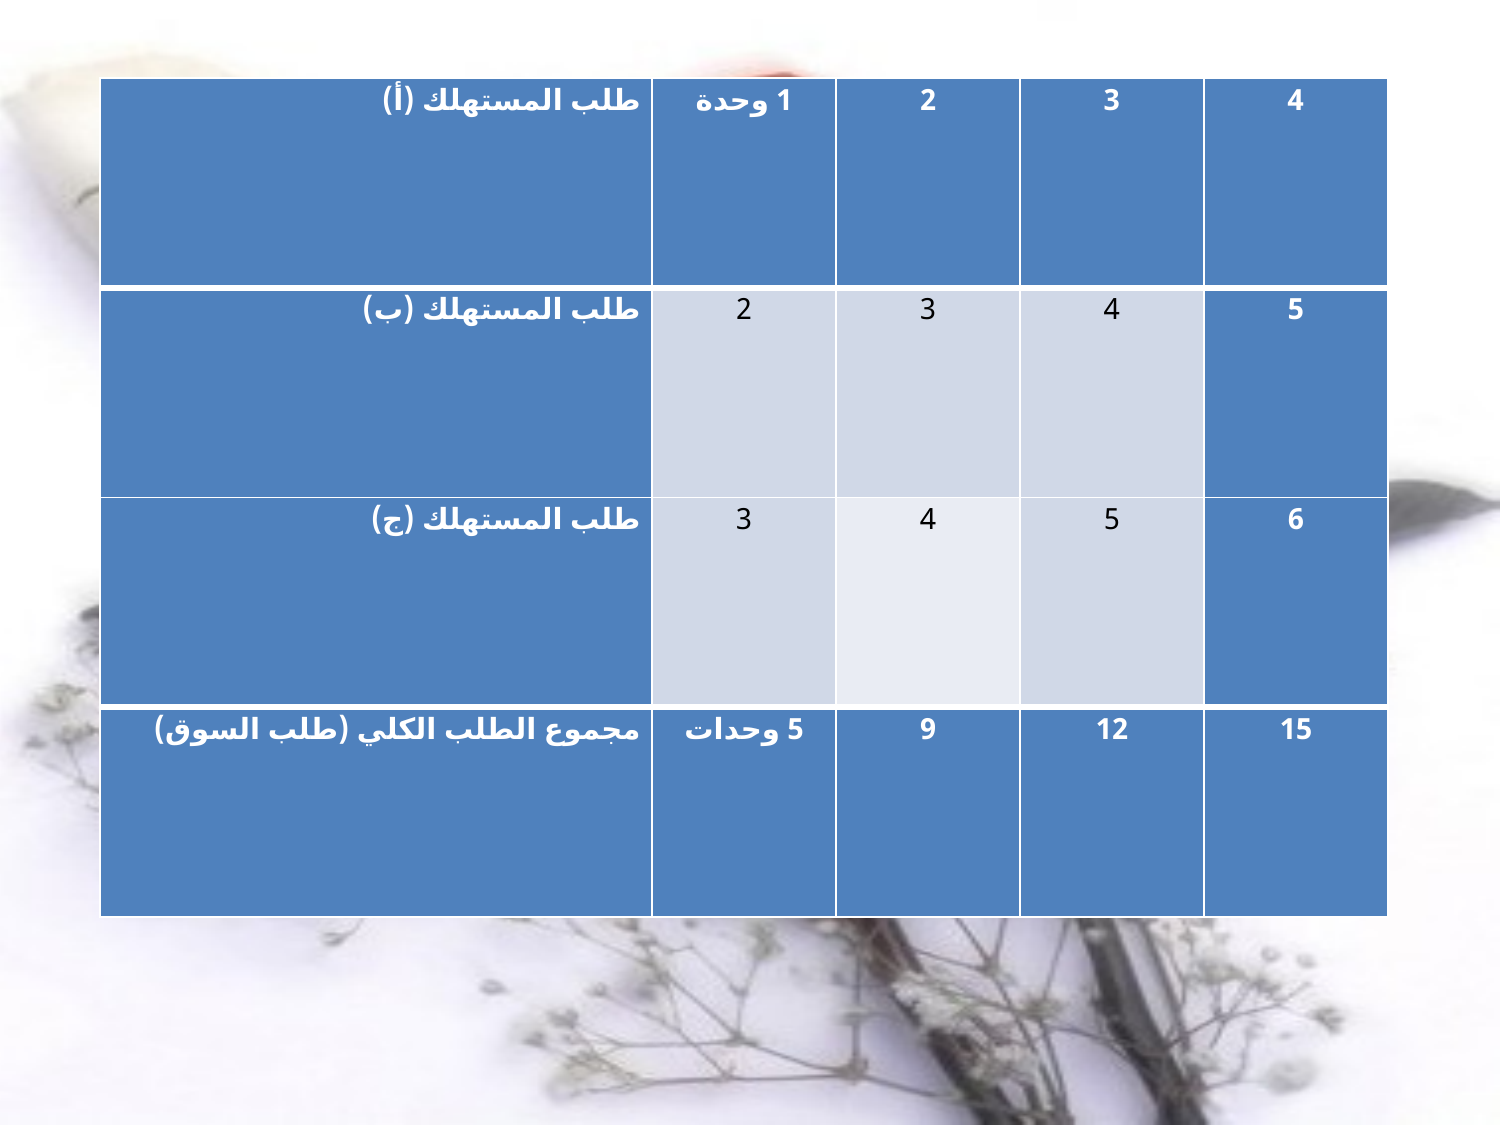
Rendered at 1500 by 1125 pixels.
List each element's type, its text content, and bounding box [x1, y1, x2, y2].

table_cell 4 [837, 498, 1019, 704]
table_cell 5 [1021, 498, 1203, 704]
table_cell 12 [1021, 710, 1203, 916]
table_header طلب المستهلك (أ) [101, 79, 651, 285]
table_cell 3 [653, 498, 835, 704]
table_cell 6 [1205, 498, 1387, 704]
table_cell مجموع الطلب الكلي (طلب السوق) [101, 710, 651, 916]
picture [0, 0, 1500, 1125]
table_cell طلب المستهلك (ب) [101, 291, 651, 497]
table_cell 3 [837, 291, 1019, 497]
table_cell 9 [837, 710, 1019, 916]
table_cell 15 [1205, 710, 1387, 916]
table_cell 4 [1021, 291, 1203, 497]
table_header 3 [1021, 79, 1203, 285]
table_cell طلب المستهلك (ج) [101, 498, 651, 704]
table_header 1 وحدة [653, 79, 835, 285]
table_cell 2 [653, 291, 835, 497]
table_header 4 [1205, 79, 1387, 285]
table_header 2 [837, 79, 1019, 285]
table_cell 5 وحدات [653, 710, 835, 916]
table_cell 5 [1205, 291, 1387, 497]
